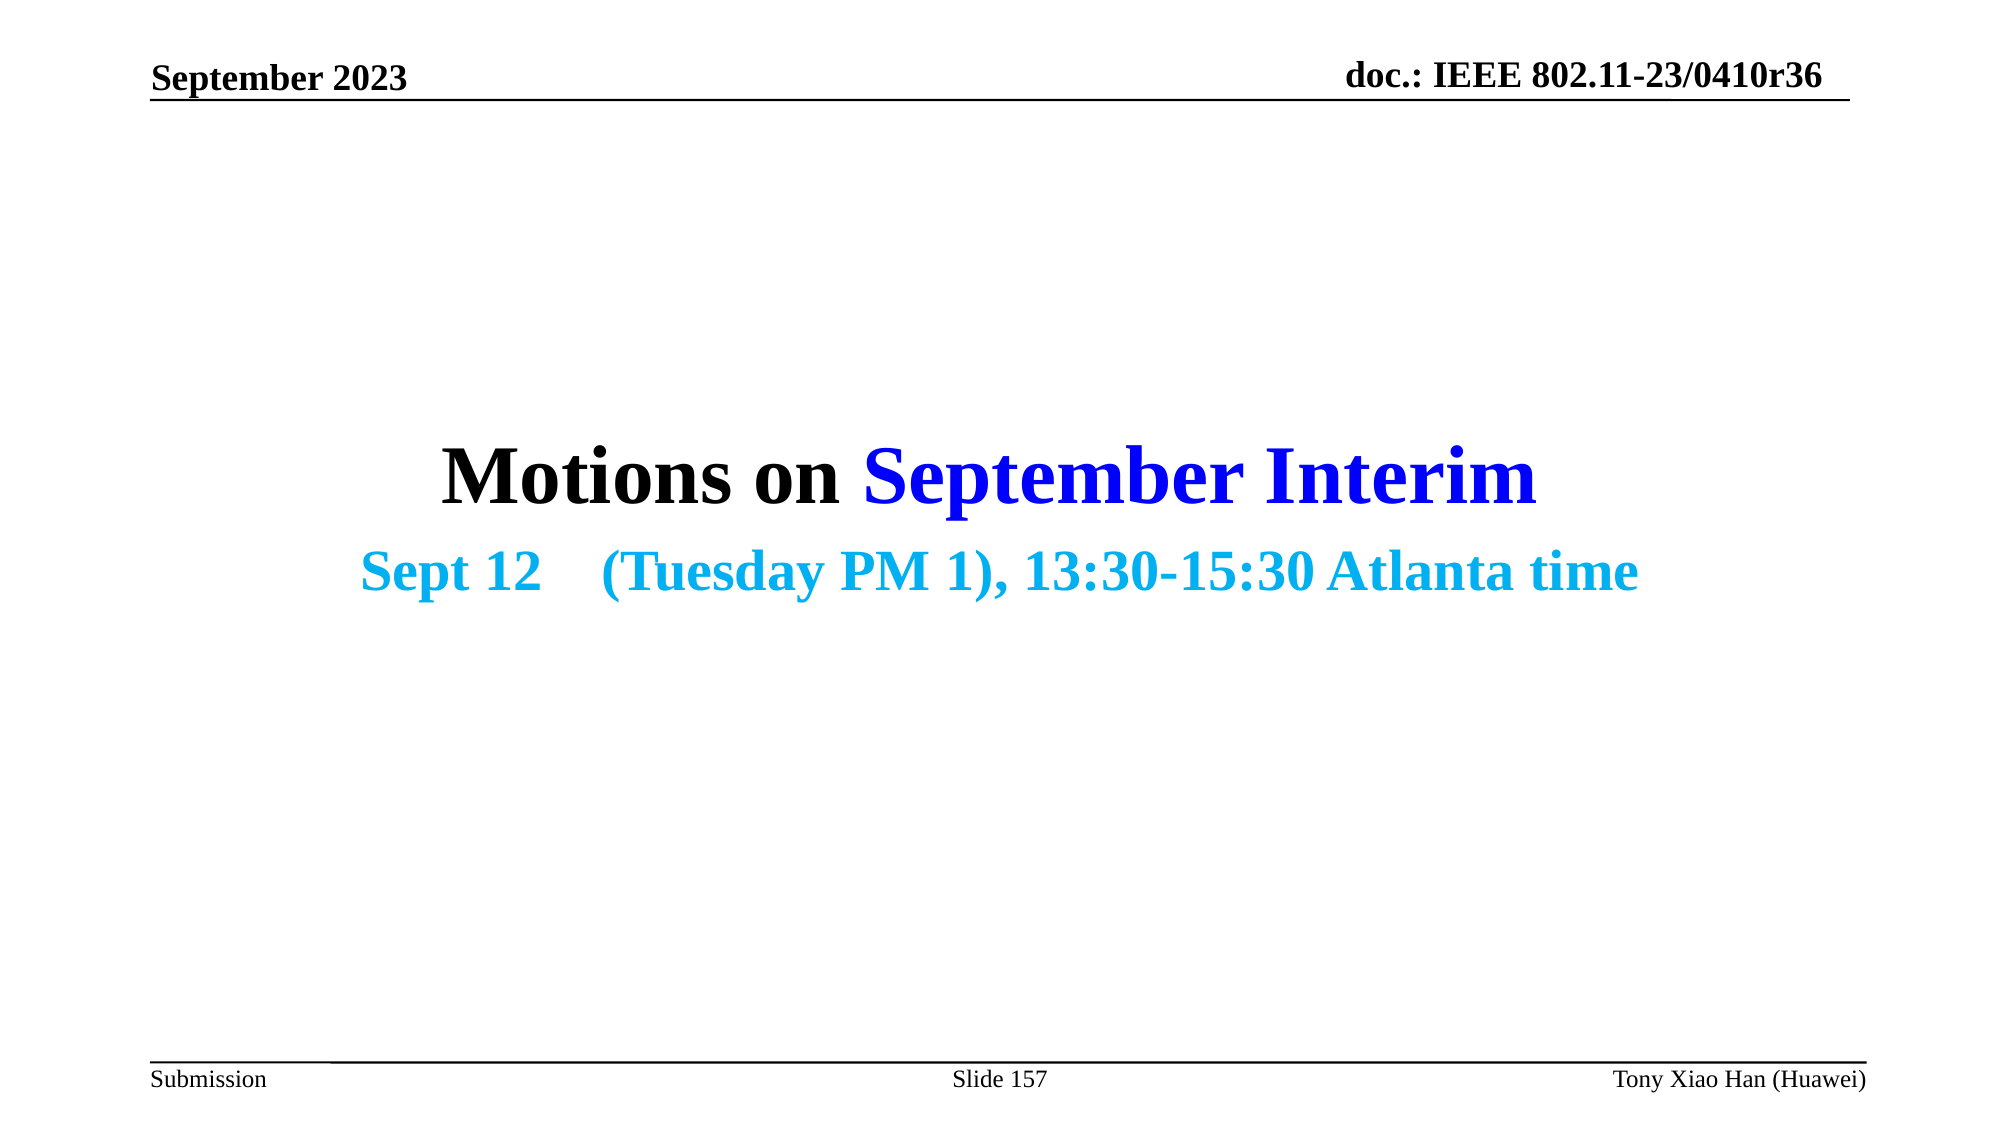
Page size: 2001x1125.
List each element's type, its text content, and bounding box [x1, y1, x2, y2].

text_box Motions on September Interim Sept 12 (Tuesday PM 1), 13:30-15:30 Atlanta time [249, 412, 1750, 950]
